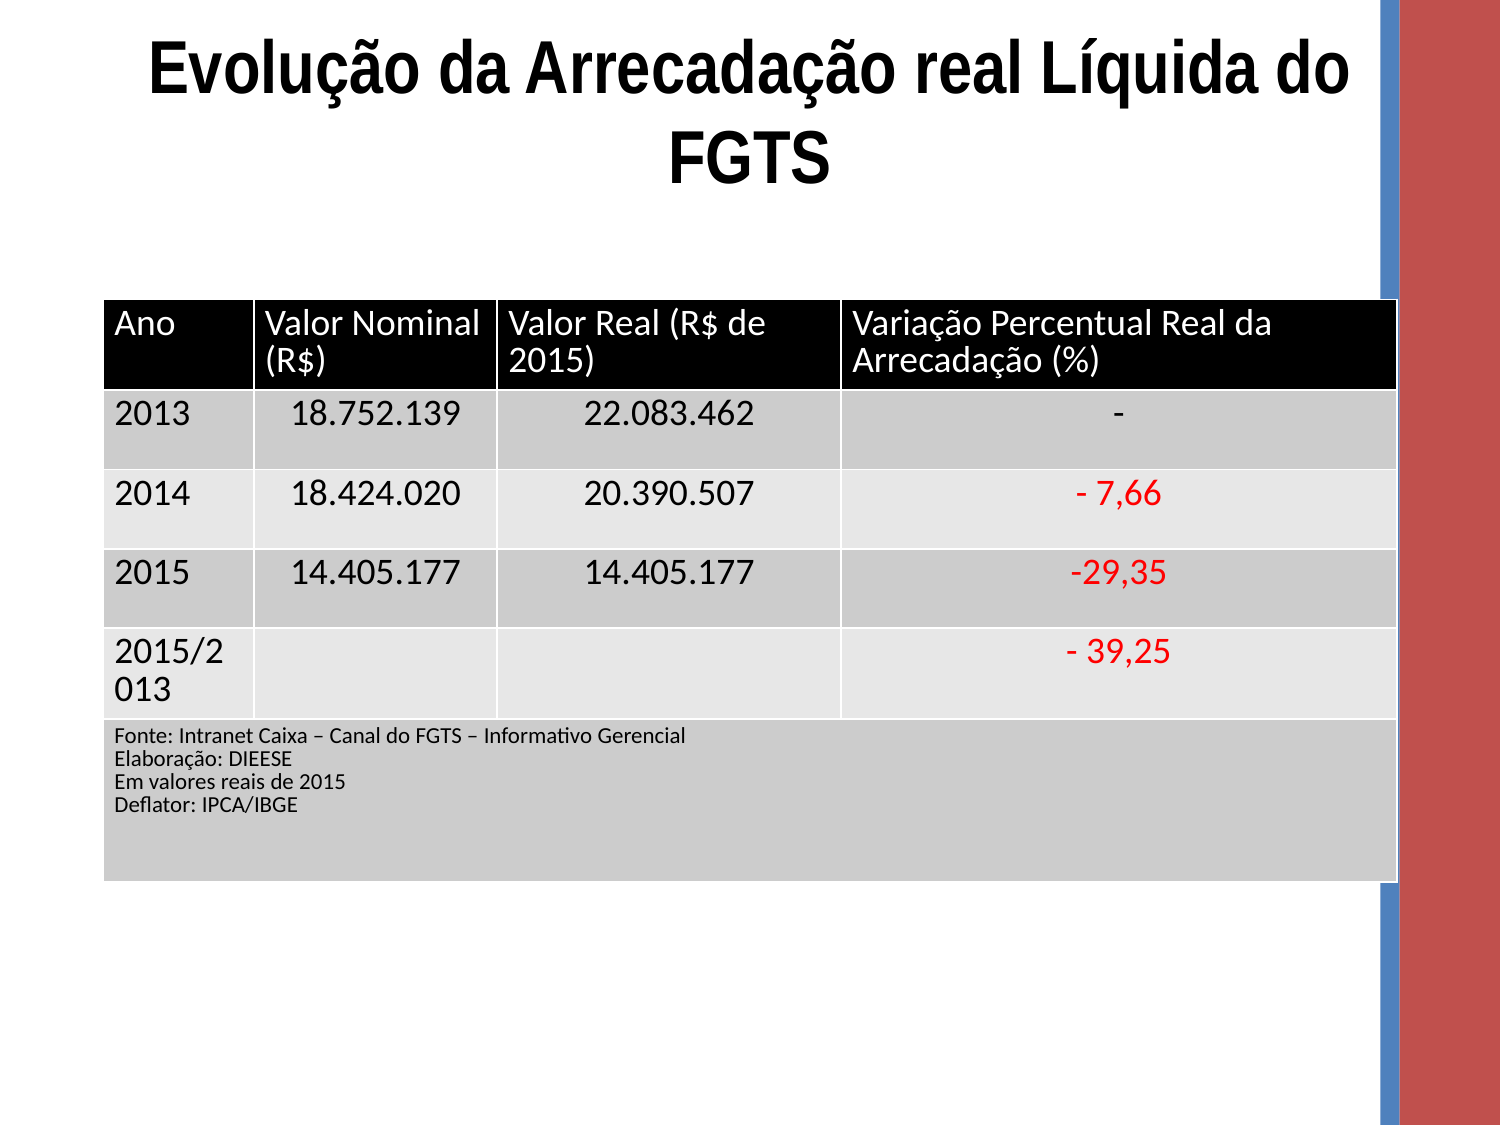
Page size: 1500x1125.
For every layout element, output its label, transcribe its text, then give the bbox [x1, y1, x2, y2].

table_cell 14.405.177 [255, 550, 496, 627]
table_cell 14.405.177 [498, 550, 840, 627]
table_cell 2014 [104, 470, 253, 548]
table_cell -29,35 [842, 550, 1396, 627]
table_cell [255, 629, 496, 718]
table_cell 20.390.507 [498, 470, 840, 548]
table_cell Fonte: Intranet Caixa – Canal do FGTS – Informativo Gerencial Elaboração: DIEESE Em valores reais de 2015 Deflator: IPCA/IBGE [104, 720, 1396, 881]
table_cell [498, 629, 840, 718]
table_header Ano [104, 300, 253, 389]
title Evolução da Arrecadação real Líquida do FGTS [103, 0, 1397, 218]
table_cell 18.424.020 [255, 470, 496, 548]
table_cell 18.752.139 [255, 391, 496, 469]
table_cell 22.083.462 [498, 391, 840, 469]
table_cell - [842, 391, 1396, 469]
table_header Variação Percentual Real da Arrecadação (%) [842, 300, 1396, 389]
table_header Valor Real (R$ de 2015) [498, 300, 840, 389]
table_header Valor Nominal (R$) [255, 300, 496, 389]
table_cell 2015/2013 [104, 629, 253, 718]
table_cell 2015 [104, 550, 253, 627]
table_cell - 39,25 [842, 629, 1396, 718]
table_cell - 7,66 [842, 470, 1396, 548]
table_cell 2013 [104, 391, 253, 469]
